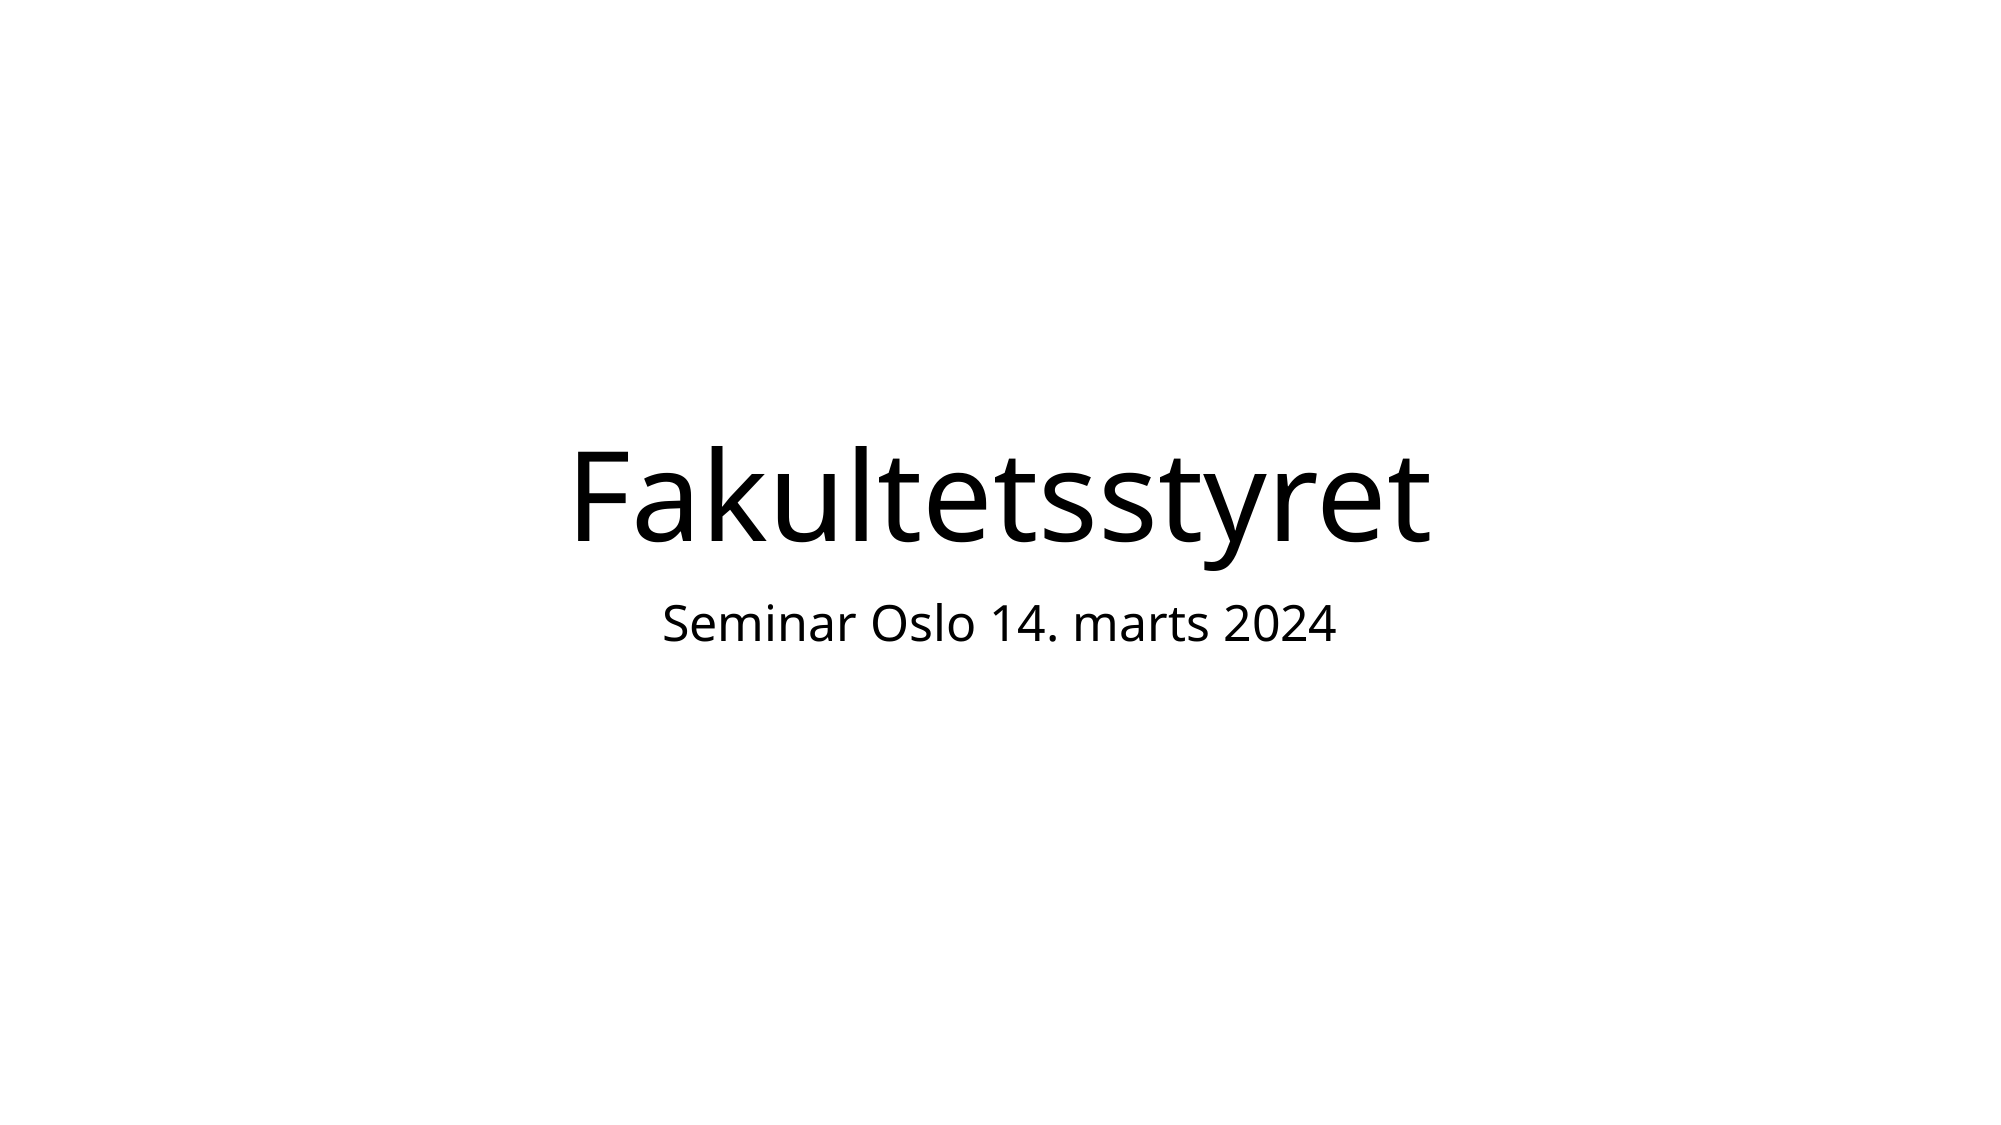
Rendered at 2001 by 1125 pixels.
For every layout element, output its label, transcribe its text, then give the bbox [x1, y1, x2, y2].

title Fakultetsstyret [249, 184, 1750, 576]
subtitle Seminar Oslo 14. marts 2024 [249, 590, 1750, 863]
